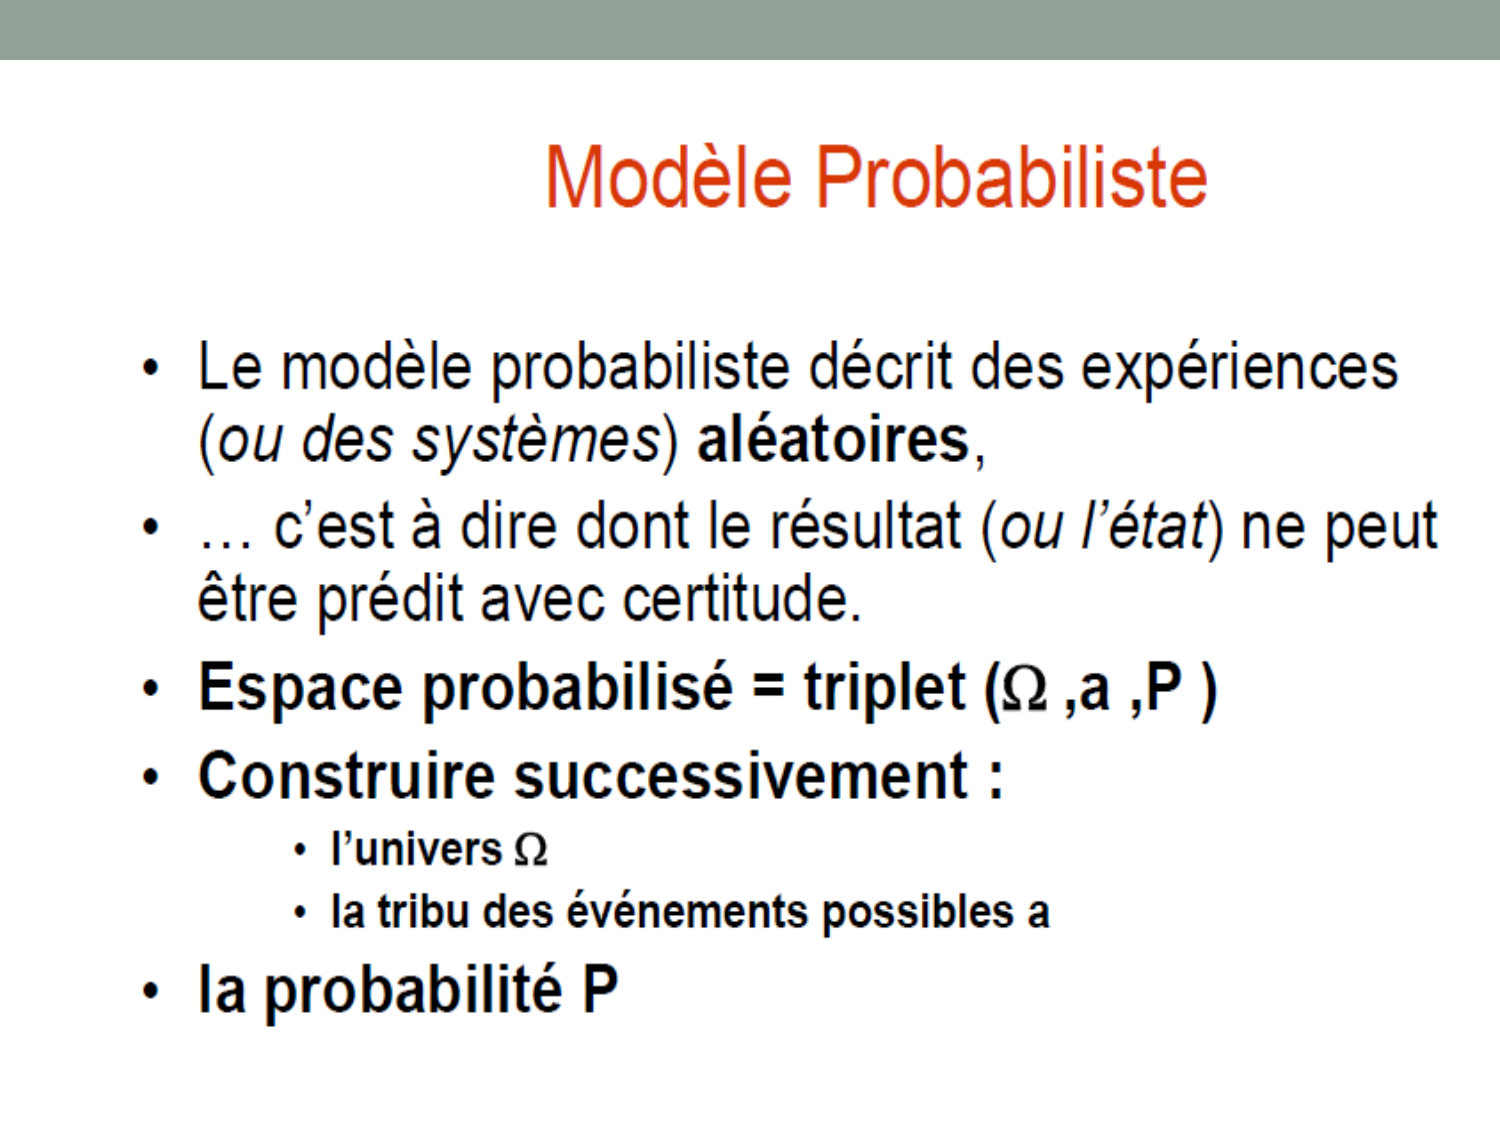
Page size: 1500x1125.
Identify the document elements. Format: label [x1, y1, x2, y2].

picture [111, 113, 1448, 1036]
